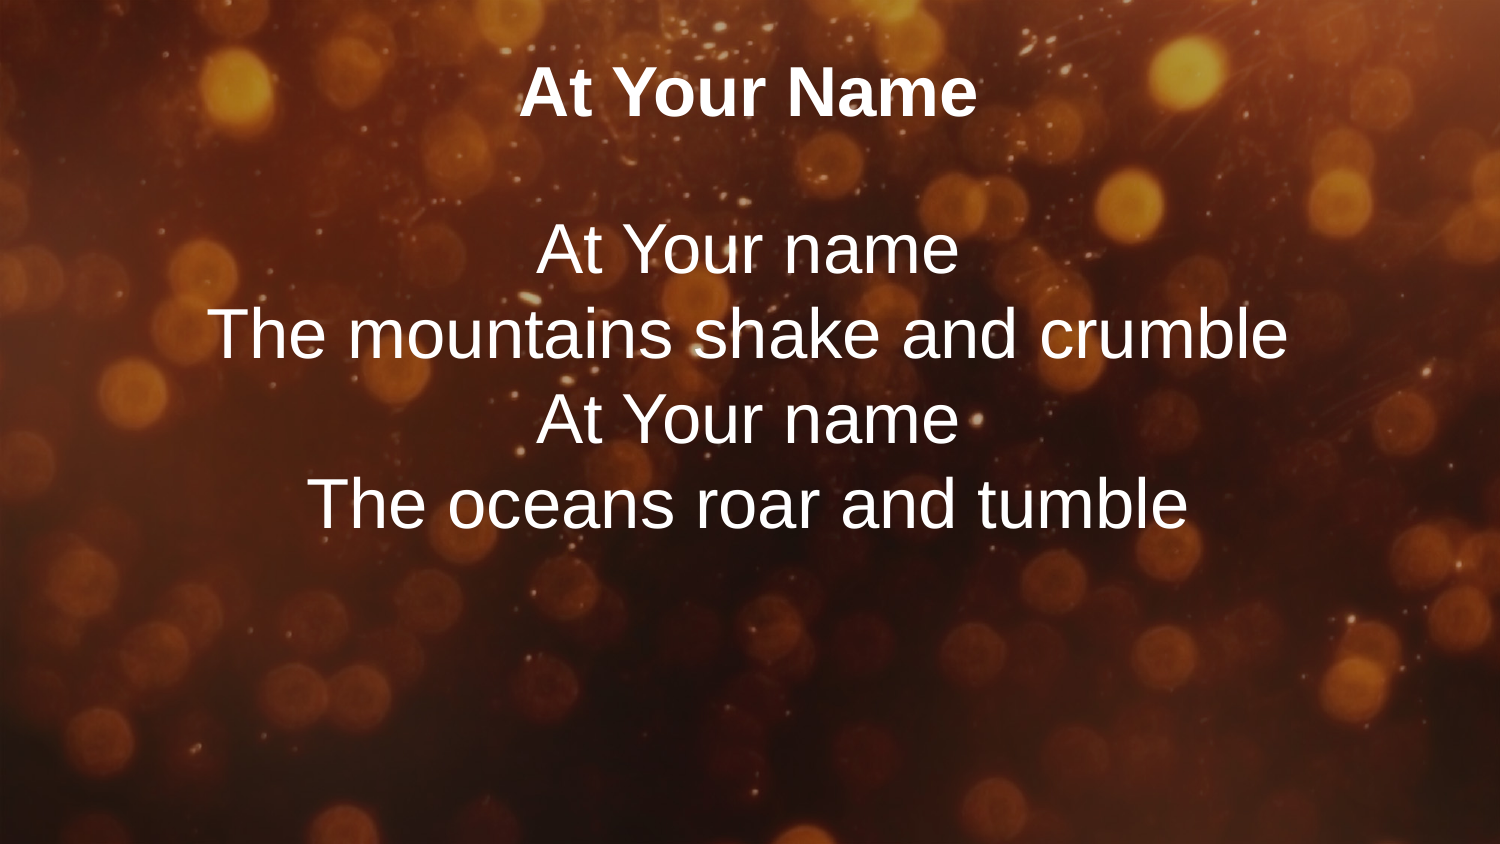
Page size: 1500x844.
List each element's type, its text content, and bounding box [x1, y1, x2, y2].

text_box At Your Name [52, 38, 1446, 137]
picture [0, 0, 1500, 844]
text_box At Your name The mountains shake and crumble At Your name The oceans roar and tumble [52, 195, 1446, 586]
